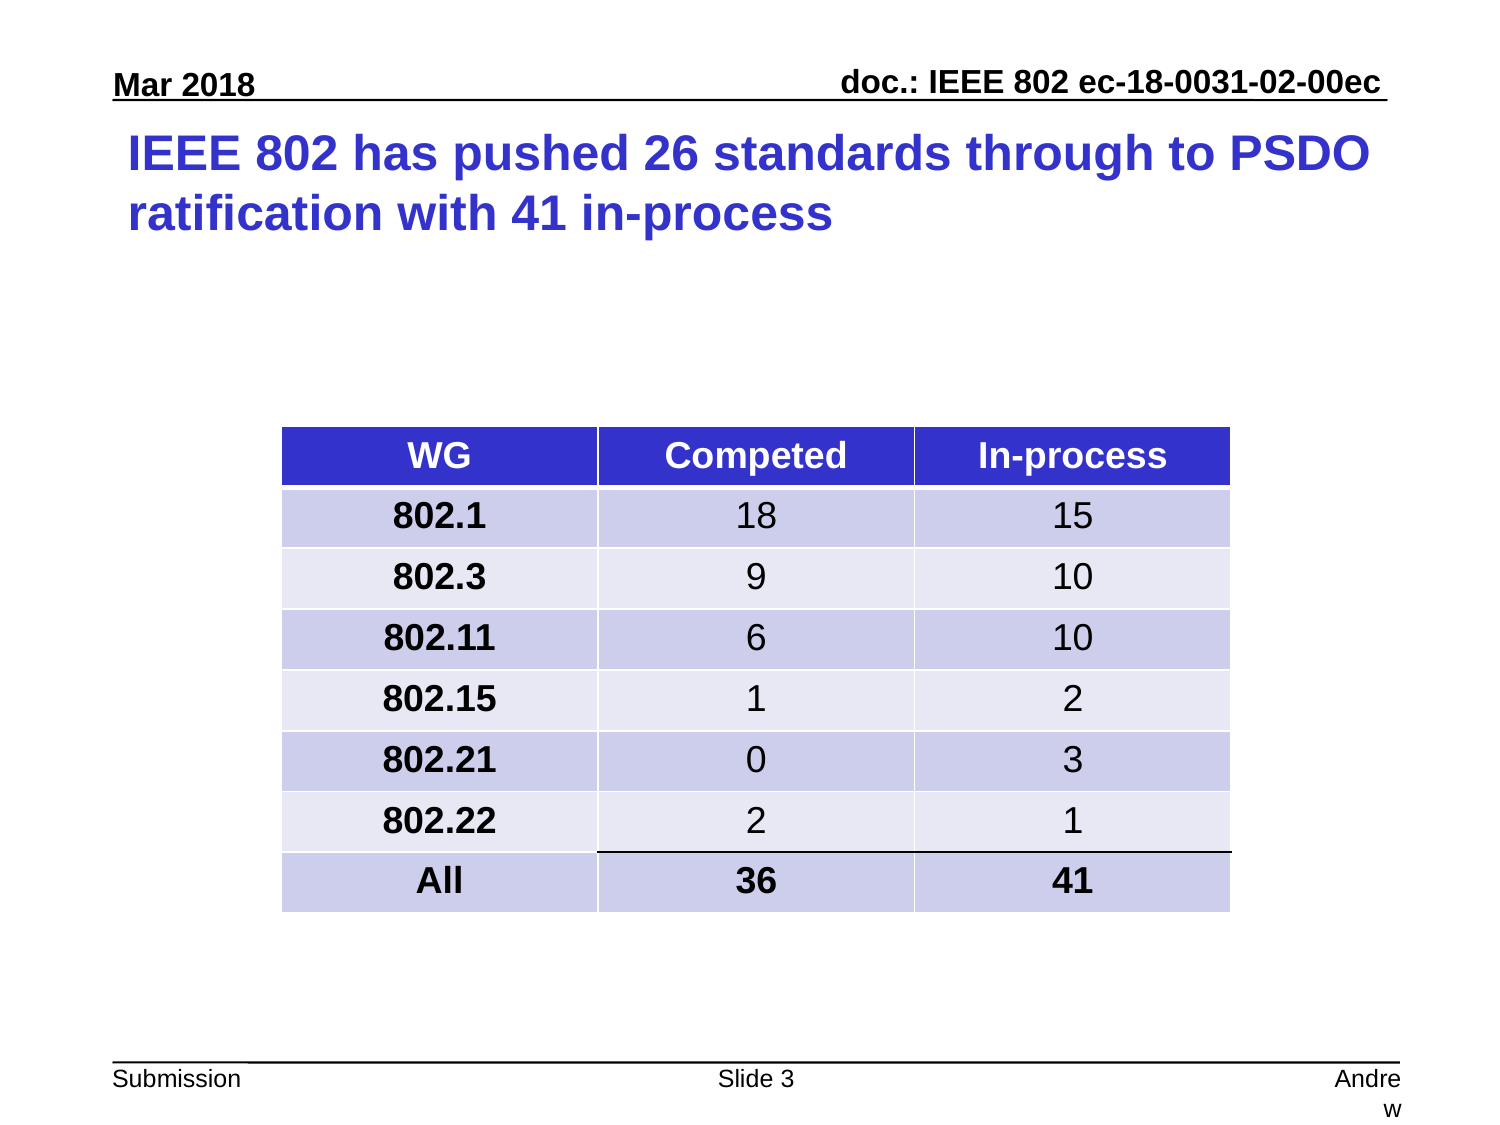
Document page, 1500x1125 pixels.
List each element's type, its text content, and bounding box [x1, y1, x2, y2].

table_cell 6 [599, 610, 914, 669]
table_cell 802.21 [282, 732, 597, 791]
table_cell 15 [915, 490, 1230, 547]
table_cell 36 [599, 853, 914, 912]
table_cell 0 [599, 732, 914, 791]
table_header Competed [599, 427, 914, 485]
table_cell All [282, 853, 597, 912]
table_header WG [282, 427, 597, 485]
table_cell 10 [915, 549, 1230, 608]
footer Andrew Myles, Cisco [1320, 1061, 1402, 1093]
table_cell 18 [599, 490, 914, 547]
table_cell 802.3 [282, 549, 597, 608]
table_cell 2 [599, 792, 914, 851]
slide_number Slide 3 [709, 1061, 803, 1093]
table_header In-process [915, 427, 1230, 485]
table_cell 1 [599, 671, 914, 730]
title IEEE 802 has pushed 26 standards through to PSDO ratification with 41 in-process [112, 112, 1388, 288]
table_cell 3 [915, 732, 1230, 791]
table_cell 41 [915, 853, 1230, 912]
table_cell 802.22 [282, 792, 597, 851]
table_cell 802.1 [282, 490, 597, 547]
table_cell 1 [915, 792, 1230, 851]
table_cell 10 [915, 610, 1230, 669]
table_cell 802.15 [282, 671, 597, 730]
table_cell 9 [599, 549, 914, 608]
table_cell 2 [915, 671, 1230, 730]
table_cell 802.11 [282, 610, 597, 669]
